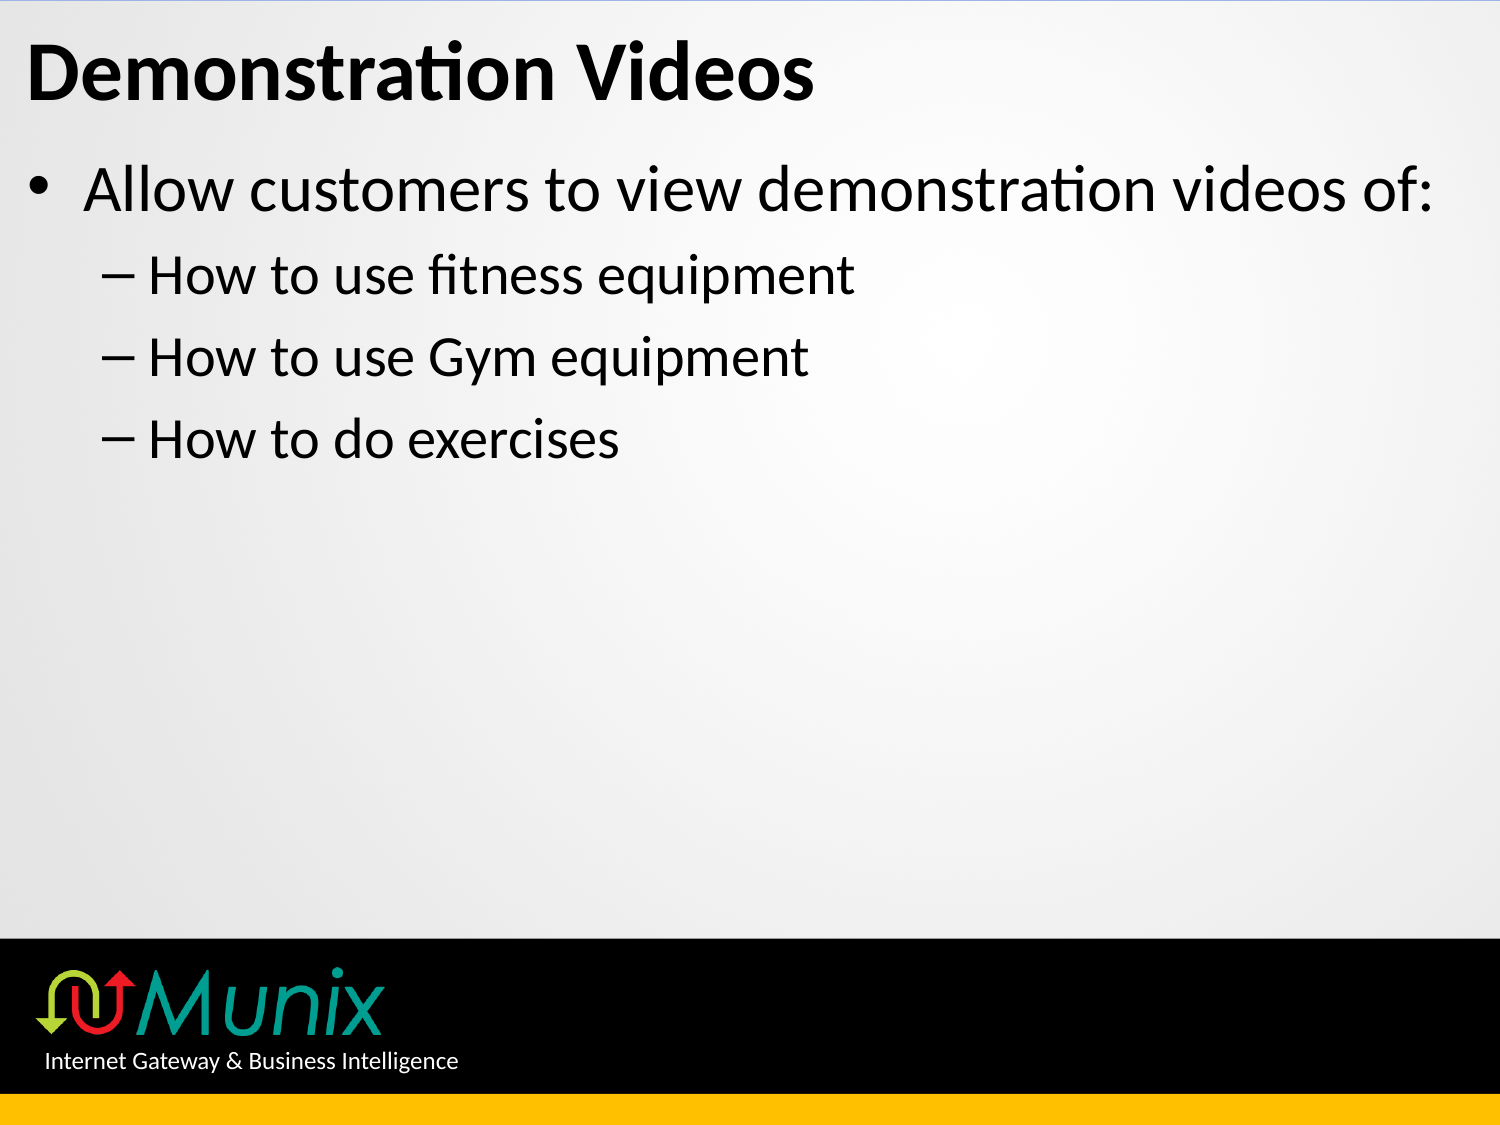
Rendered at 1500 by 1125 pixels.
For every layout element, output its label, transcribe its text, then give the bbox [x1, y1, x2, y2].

picture [0, 1, 1500, 938]
picture [31, 962, 398, 1047]
list Allow customers to view demonstration videos of: How to use fitness equipment How to use Gym equipment How to do exercises [12, 137, 1483, 917]
title Demonstration Videos [11, 7, 1483, 126]
